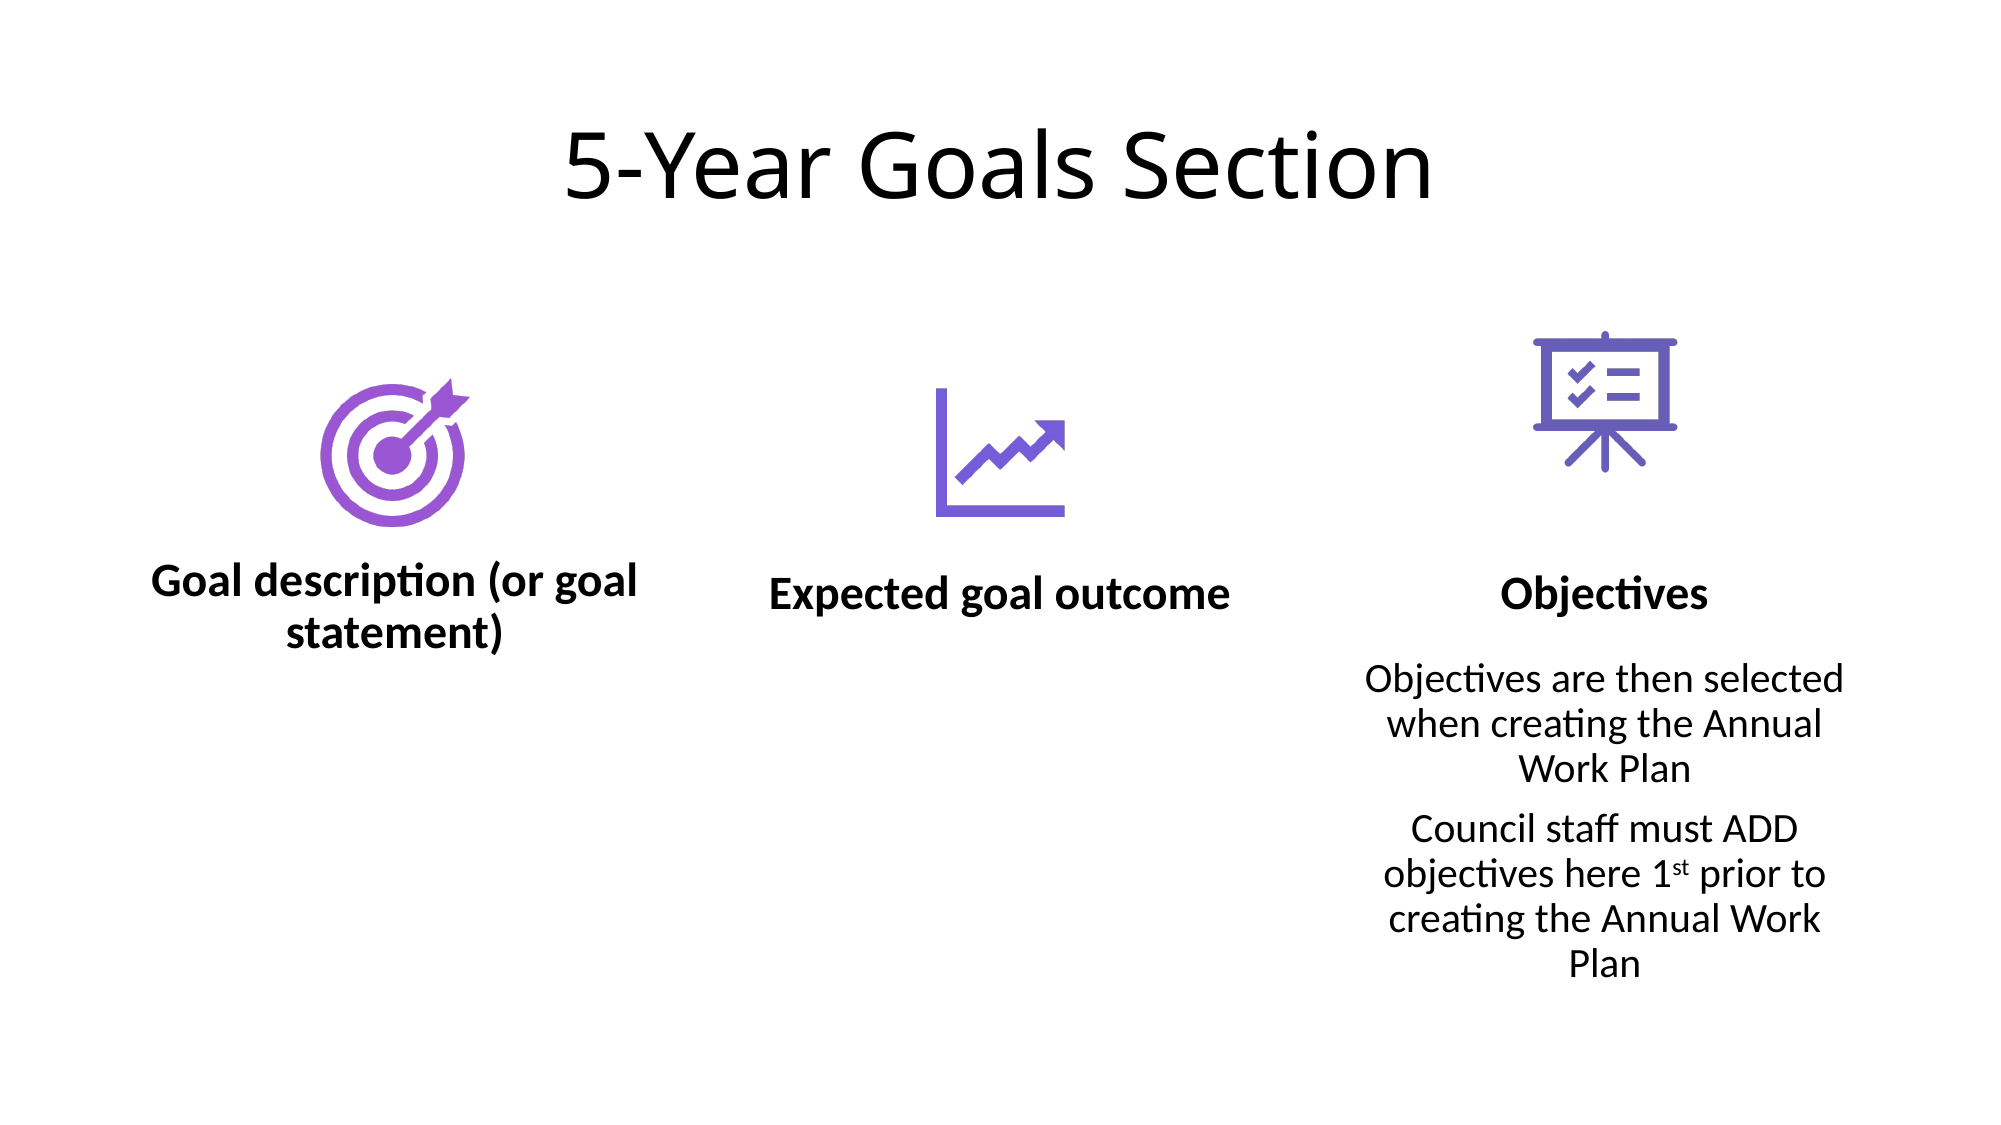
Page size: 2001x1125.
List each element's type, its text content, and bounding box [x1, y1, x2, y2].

title 5-Year Goals Section [137, 59, 1863, 278]
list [137, 299, 1863, 1014]
